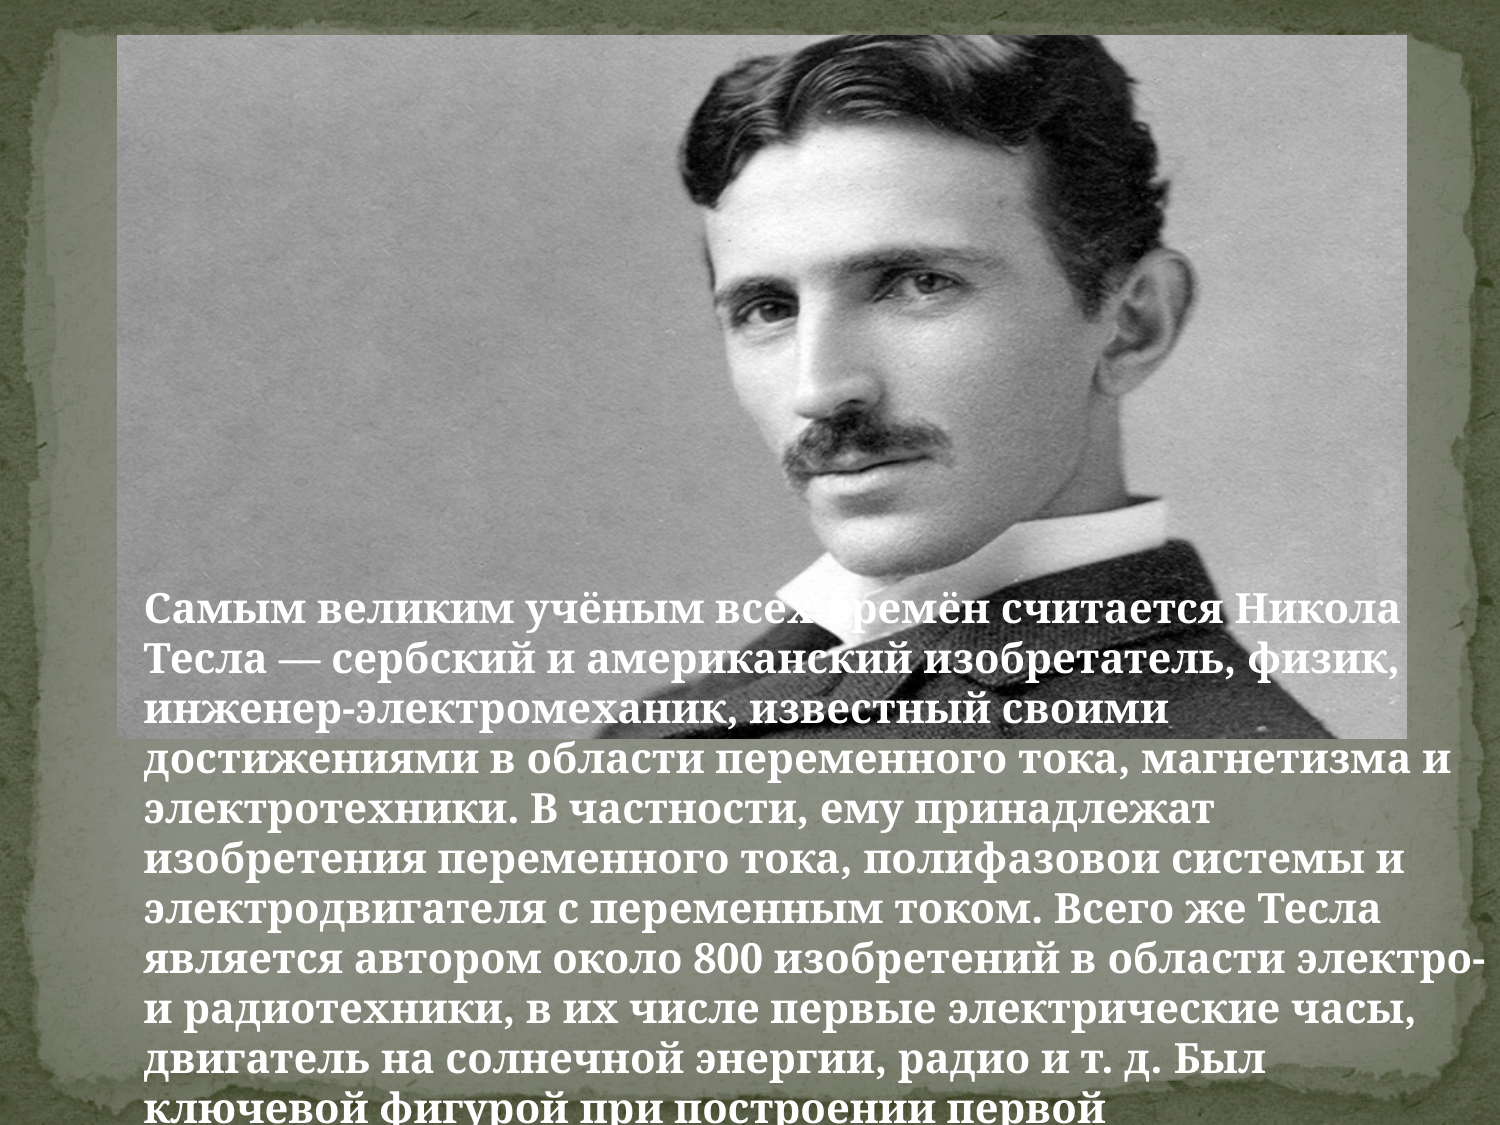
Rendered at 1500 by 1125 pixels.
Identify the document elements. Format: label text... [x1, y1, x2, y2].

picture [117, 35, 1407, 739]
text_box Самым великим учёным всех времён считается Никола Тесла — сербский и американский изобретатель, физик, инженер-электромеханик, известный своими достижениями в области переменного тока, магнетизма и электротехники. В частности, ему принадлежат изобретения переменного тока, полифазовои системы и электродвигателя с переменным током. Всего же Тесла является автором около 800 изобретений в области электро- и радиотехники, в их числе первые электрические часы, двигатель на солнечной энергии, радио и т. д. Был ключевой фигурой при построении первой гидроэлектростанции на Ниагарском водопаде. [128, 574, 1500, 1125]
